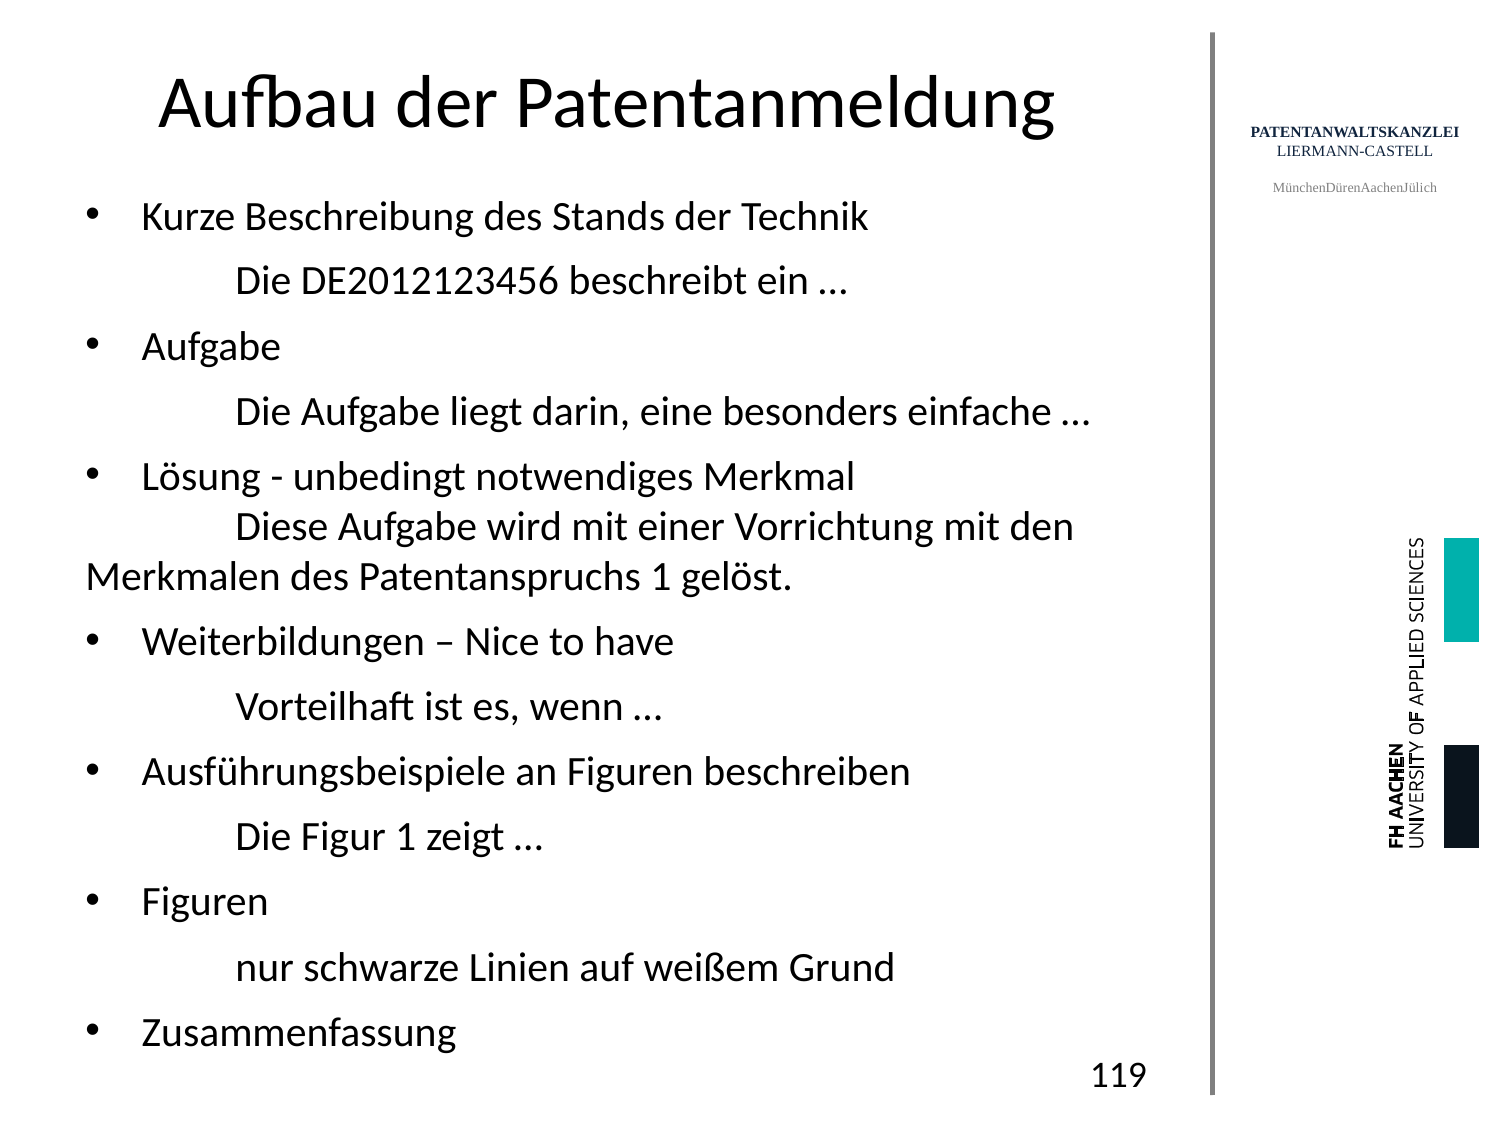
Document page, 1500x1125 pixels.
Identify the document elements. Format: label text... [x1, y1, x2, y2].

title Aufbau der Patentanmeldung [75, 45, 1140, 149]
list Kurze Beschreibung des Stands der Technik Die DE2012123456 beschreibt ein … Aufgabe Die Aufgabe liegt darin, eine besonders einfache … Lösung - unbedingt notwendiges Merkmal Diese Aufgabe wird mit einer Vorrichtung mit den Merkmalen des Patentanspruchs 1 gelöst. Weiterbildungen – Nice to have Vorteilhaft ist es, wenn … Ausführungsbeispiele an Figuren beschreiben Die Figur 1 zeigt … Figuren nur schwarze Linien auf weißem Grund Zusammenfassung [70, 165, 1190, 1073]
slide_number 119 [1074, 1042, 1425, 1103]
